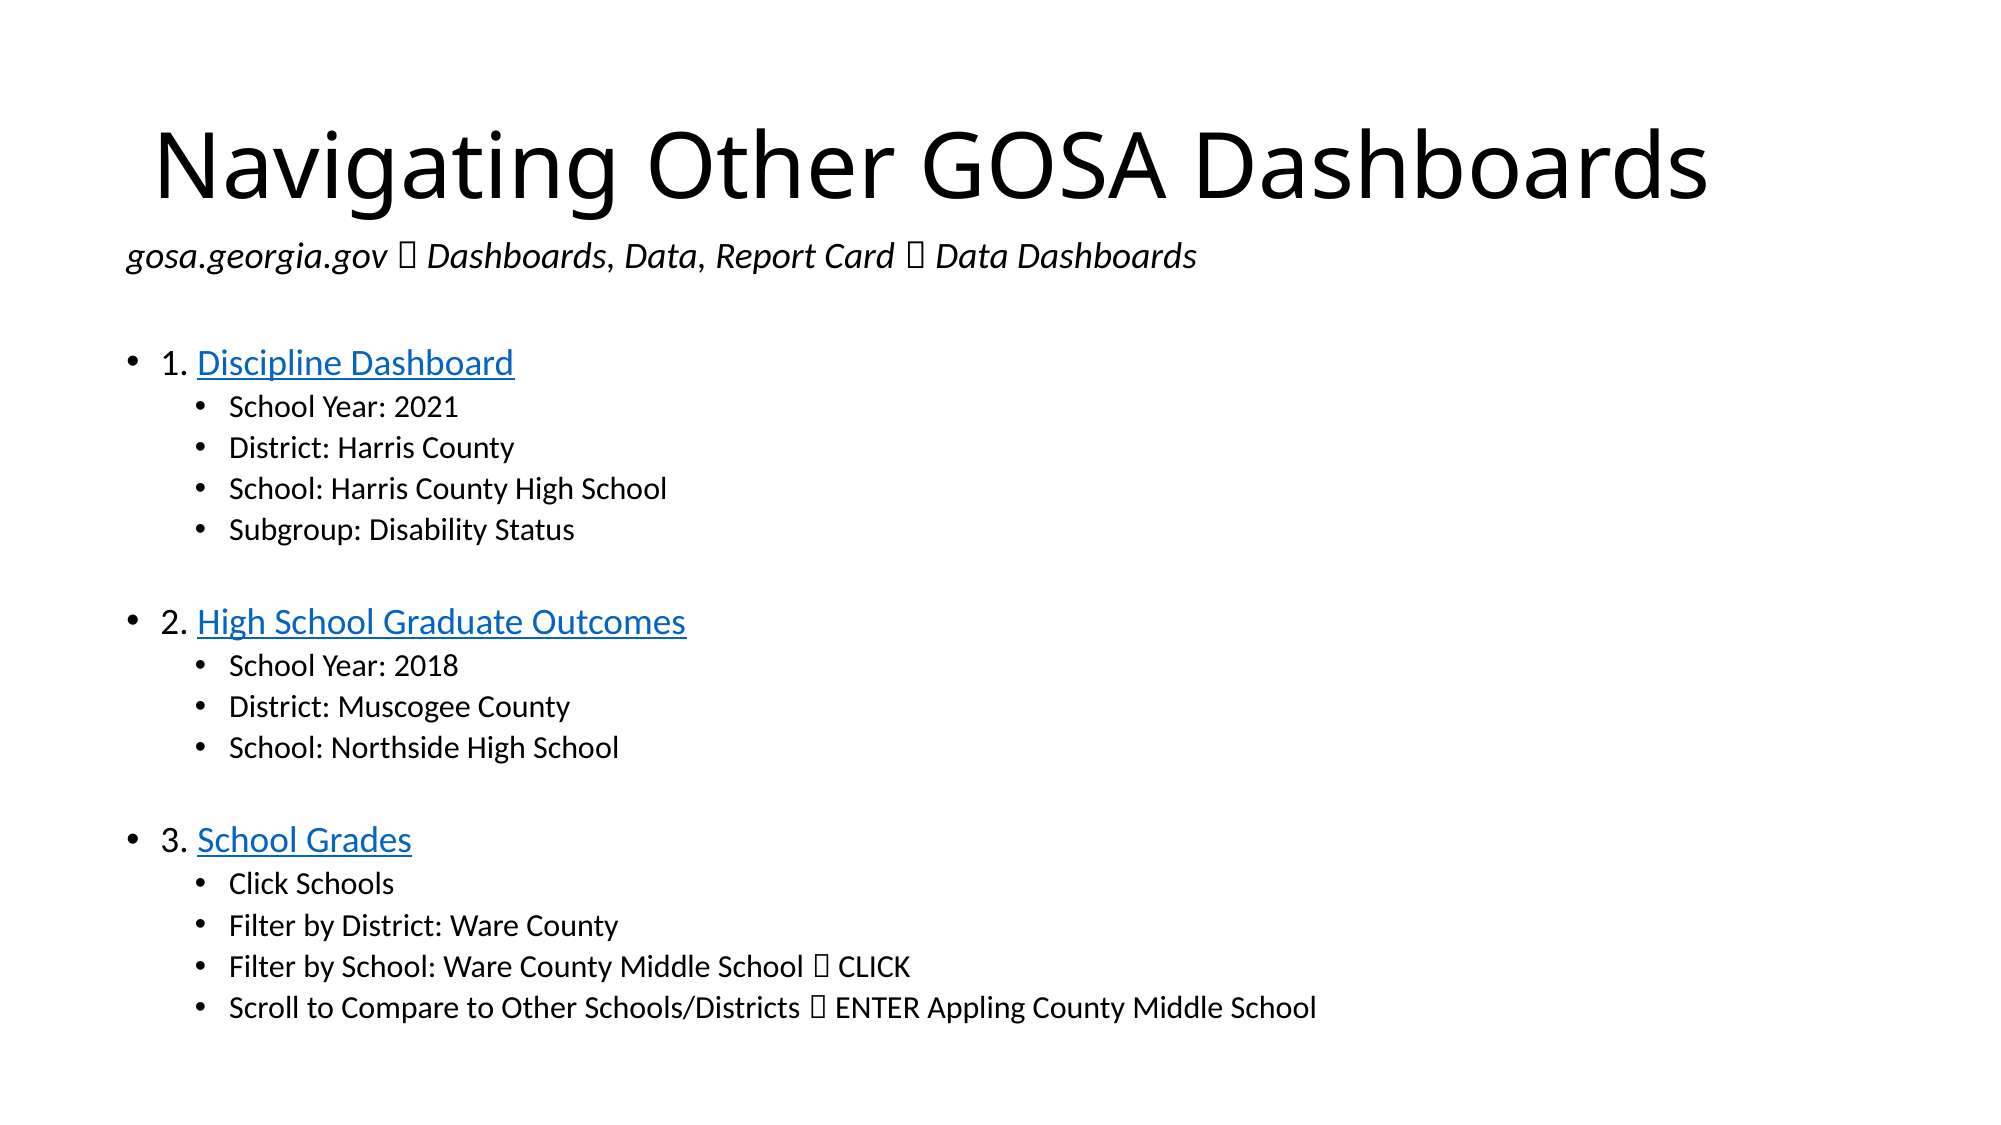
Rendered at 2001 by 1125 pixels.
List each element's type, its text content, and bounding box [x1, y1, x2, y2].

title Navigating Other GOSA Dashboards [137, 59, 1863, 228]
list gosa.georgia.gov  Dashboards, Data, Report Card  Data Dashboards 1. Discipline Dashboard School Year: 2021 District: Harris County School: Harris County High School Subgroup: Disability Status 2. High School Graduate Outcomes School Year: 2018 District: Muscogee County School: Northside High School 3. School Grades Click Schools Filter by District: Ware County Filter by School: Ware County Middle School  CLICK Scroll to Compare to Other Schools/Districts  ENTER Appling County Middle School [111, 228, 1889, 1036]
